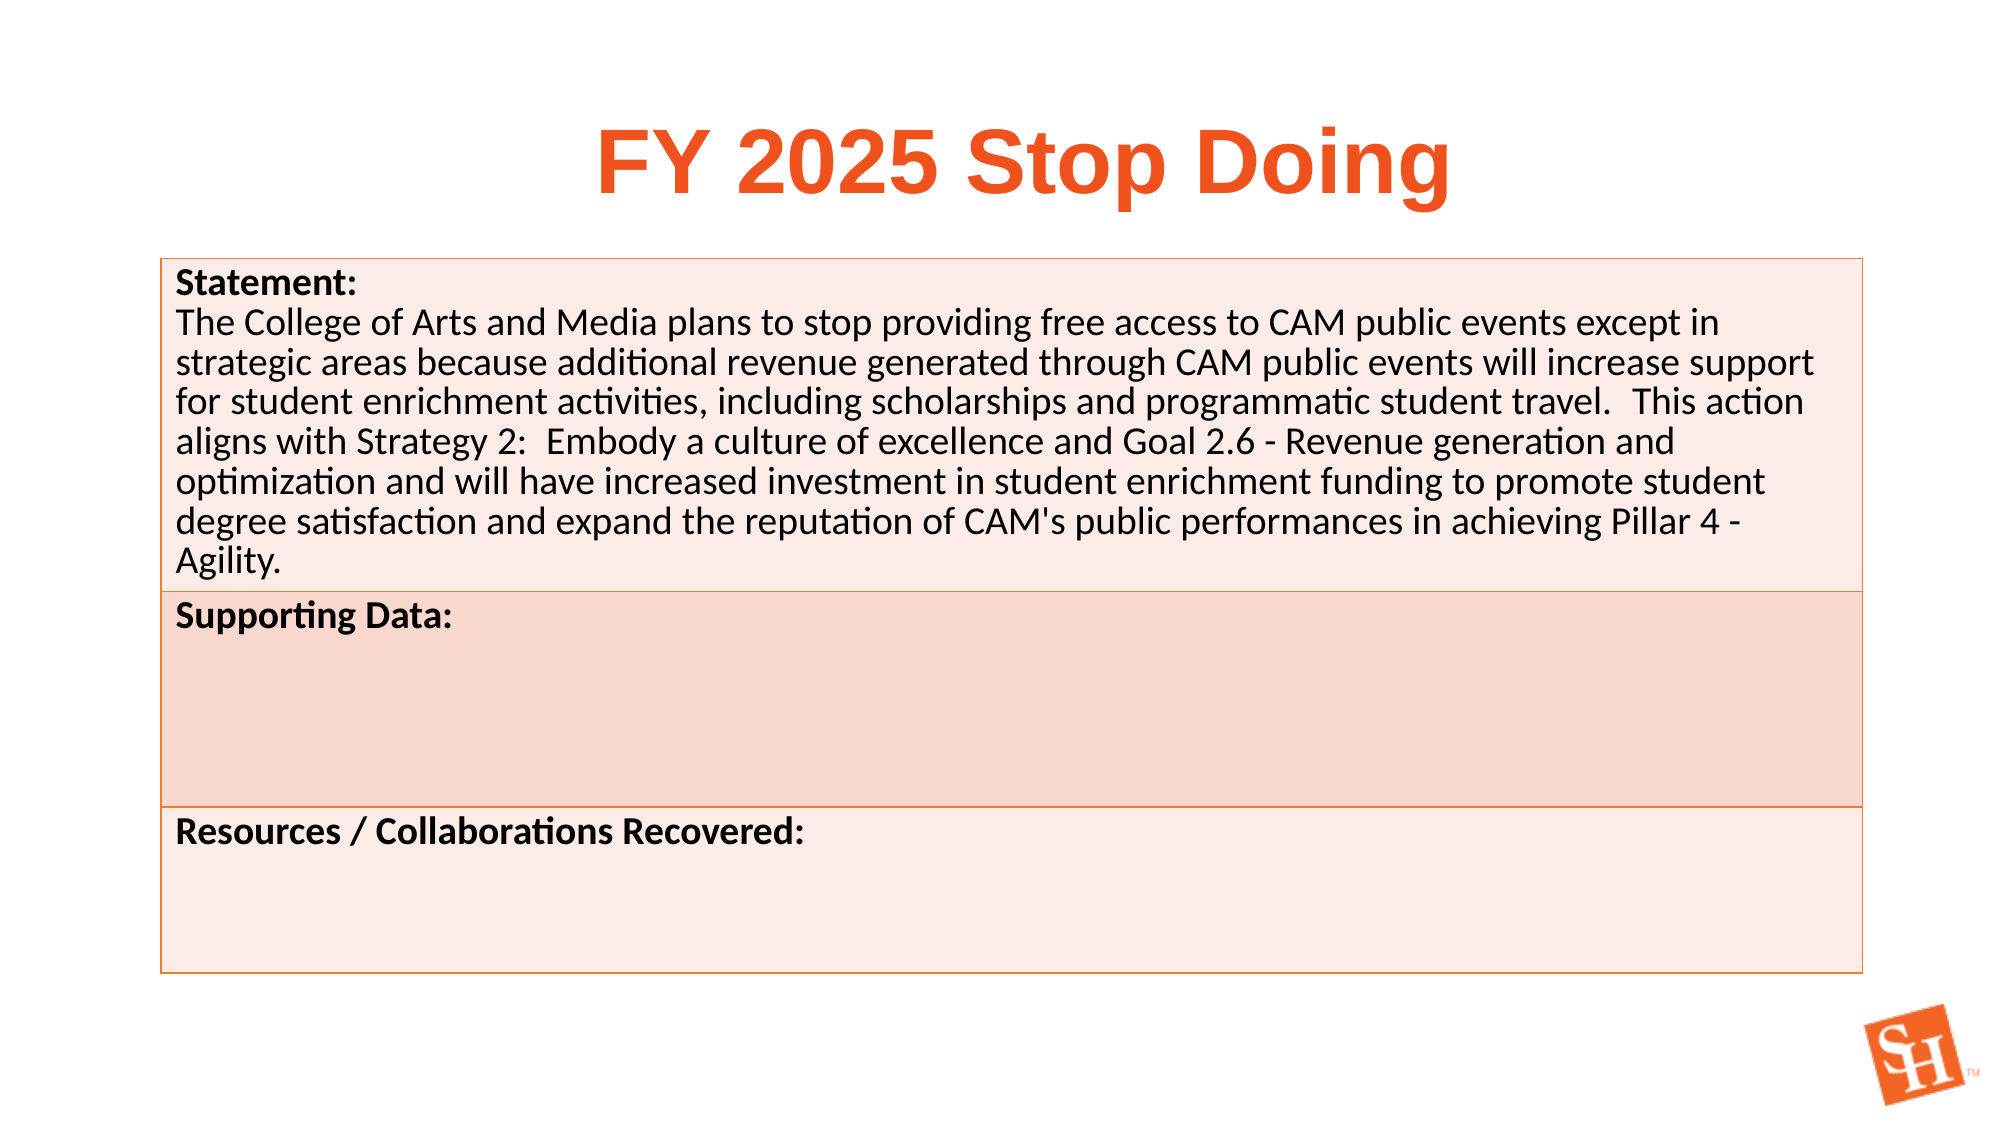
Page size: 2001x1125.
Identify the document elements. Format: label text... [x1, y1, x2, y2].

table_cell Resources / Collaborations Recovered: [162, 808, 1862, 972]
table_header Statement: The College of Arts and Media plans to stop providing free access to CAM public events except in strategic areas because additional revenue generated through CAM public events will increase support for student enrichment activities, including scholarships and programmatic student travel. This action aligns with Strategy 2: Embody a culture of excellence and Goal 2.6 - Revenue generation and optimization and will have increased investment in student enrichment funding to promote student degree satisfaction and expand the reputation of CAM's public performances in achieving Pillar 4 - Agility. [162, 276, 1862, 591]
text_box FY 2025 Stop Doing [162, 57, 1888, 276]
table_cell Supporting Data: [162, 592, 1862, 806]
